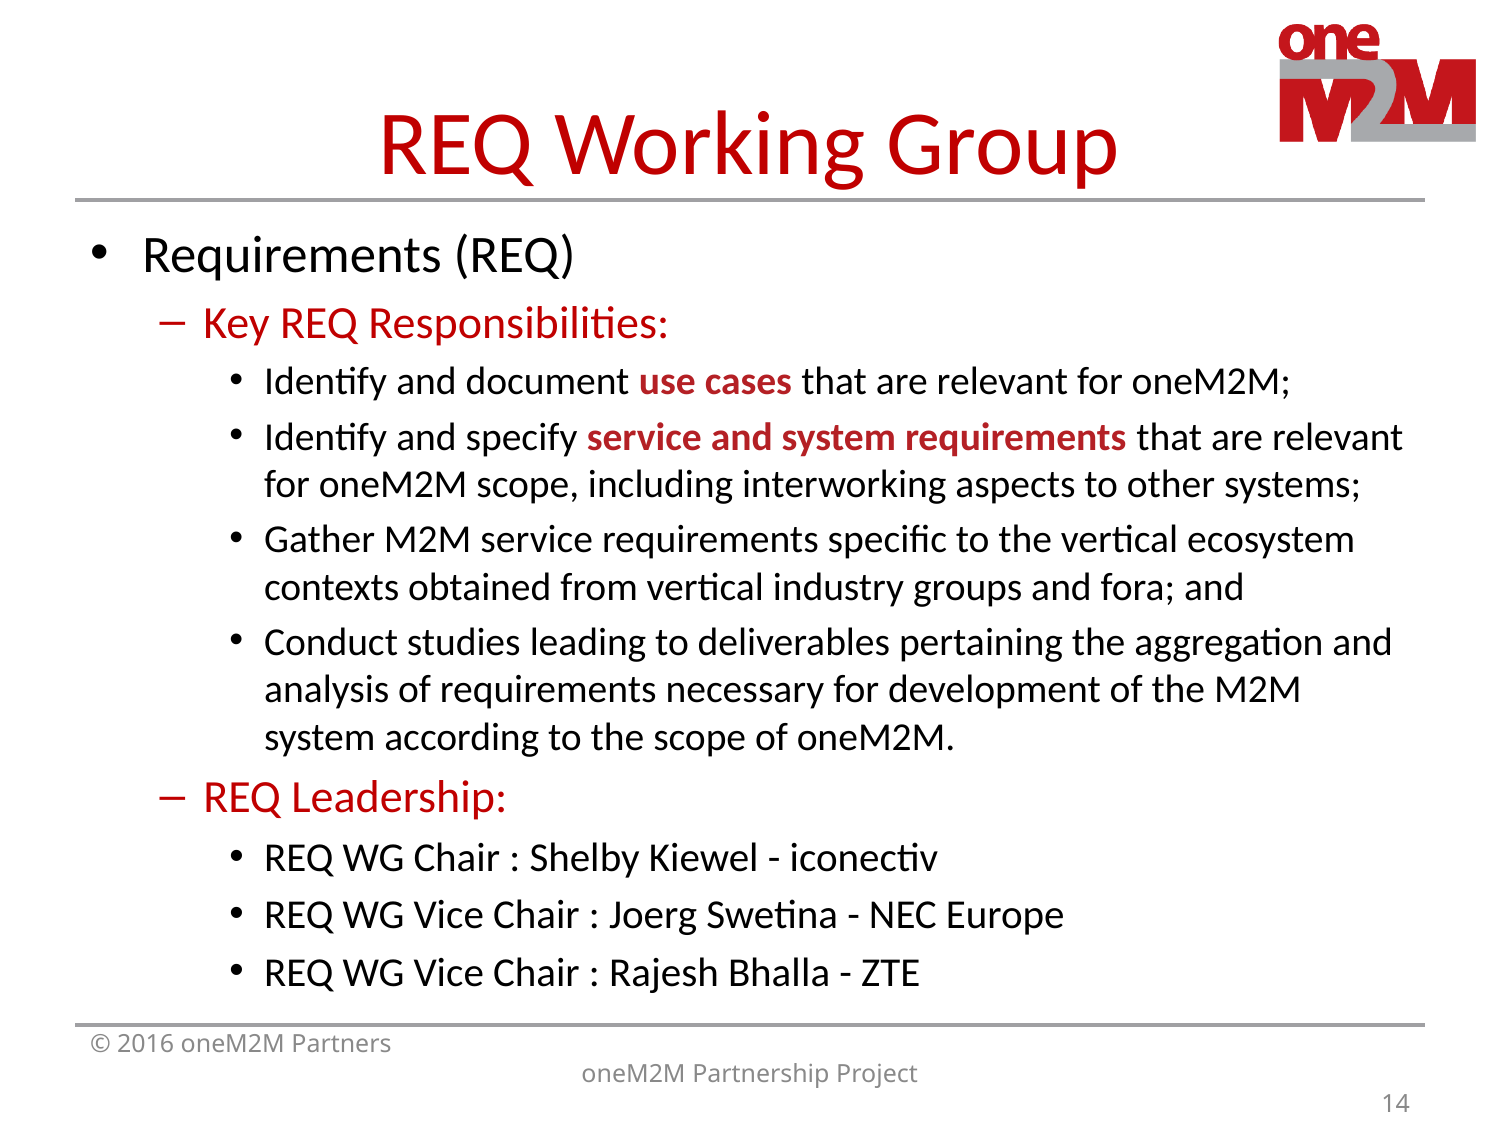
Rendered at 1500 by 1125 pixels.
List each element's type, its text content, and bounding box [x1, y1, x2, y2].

list Requirements (REQ) Key REQ Responsibilities: Identify and document use cases that are relevant for oneM2M; Identify and specify service and system requirements that are relevant for oneM2M scope, including interworking aspects to other systems; Gather M2M service requirements specific to the vertical ecosystem contexts obtained from vertical industry groups and fora; and Conduct studies leading to deliverables pertaining the aggregation and analysis of requirements necessary for development of the M2M system according to the scope of oneM2M. REQ Leadership: REQ WG Chair : Shelby Kiewel - iconectiv REQ WG Vice Chair : Joerg Swetina - NEC Europe REQ WG Vice Chair : Rajesh Bhalla - ZTE [75, 212, 1425, 1025]
title REQ Working Group [75, 75, 1425, 212]
slide_number © 2016 oneM2M Partners oneM2M Partnership Project 14 [75, 1025, 1425, 1125]
picture [1254, 0, 1500, 168]
